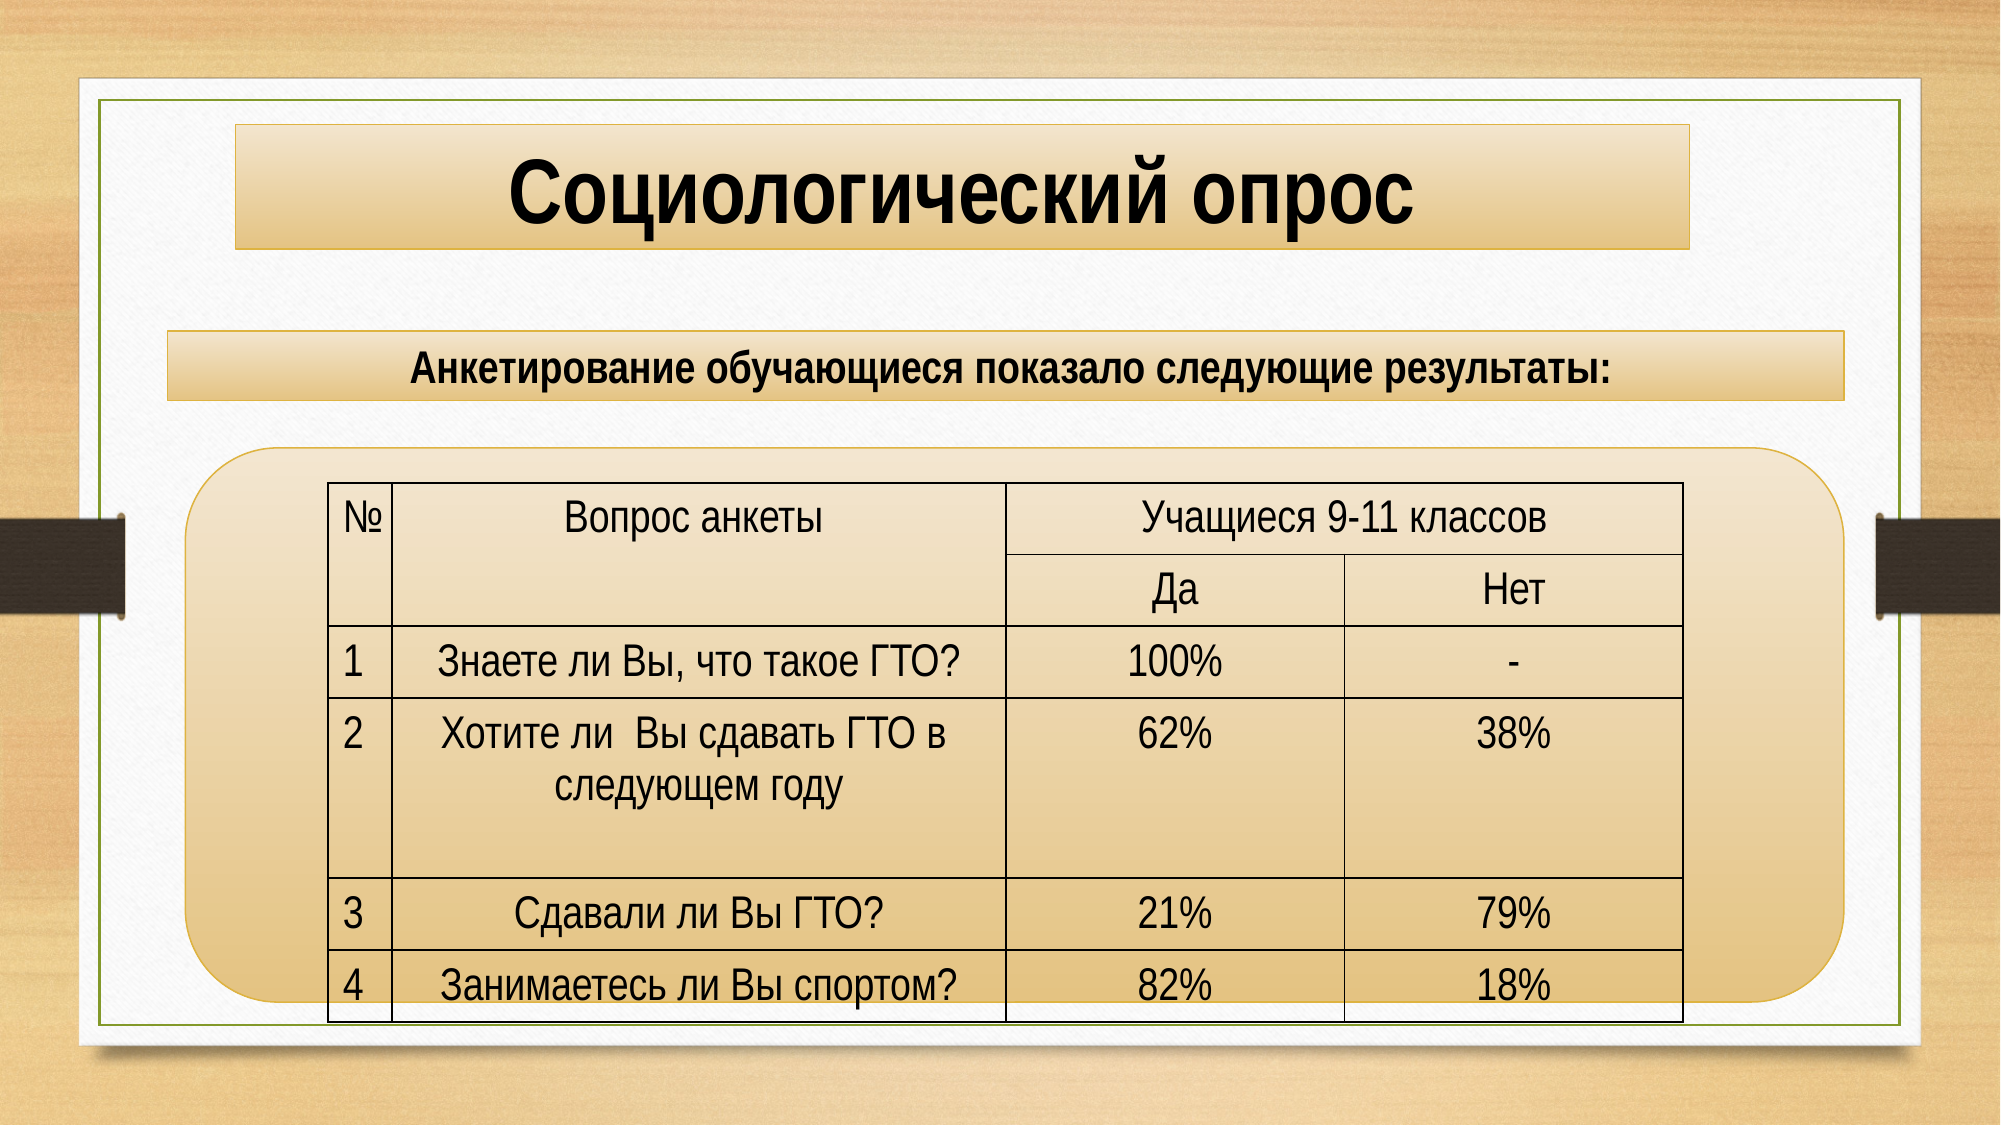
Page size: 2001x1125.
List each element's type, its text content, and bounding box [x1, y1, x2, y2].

table_cell Да [1007, 555, 1344, 625]
table_header № [329, 484, 391, 625]
text_box Социологический опрос [235, 124, 1690, 250]
table_cell 18% [1345, 951, 1682, 1021]
table_cell 79% [1345, 879, 1682, 949]
table_cell Знаете ли Вы, что такое ГТО? [393, 627, 1005, 697]
table_cell Занимаетесь ли Вы спортом? [393, 951, 1005, 1021]
table_cell 62% [1007, 699, 1344, 877]
text_box [184, 447, 1845, 1003]
table_cell 3 [329, 879, 391, 949]
table_header Учащиеся 9-11 классов [1007, 484, 1682, 554]
table_cell 82% [1007, 951, 1344, 1021]
text_box Анкетирование обучающиеся показало следующие результаты: [167, 330, 1845, 401]
table_cell 2 [329, 699, 391, 877]
table_cell 100% [1007, 627, 1344, 697]
table_cell 4 [329, 951, 391, 1021]
table_header Вопрос анкеты [393, 484, 1005, 625]
table_cell - [1345, 627, 1682, 697]
table_cell 1 [329, 627, 391, 697]
table_cell Хотите ли Вы сдавать ГТО в следующем году [393, 699, 1005, 877]
picture [0, 0, 2001, 1125]
table_cell Нет [1345, 555, 1682, 625]
table_cell 38% [1345, 699, 1682, 877]
table_cell 21% [1007, 879, 1344, 949]
table_cell Сдавали ли Вы ГТО? [393, 879, 1005, 949]
